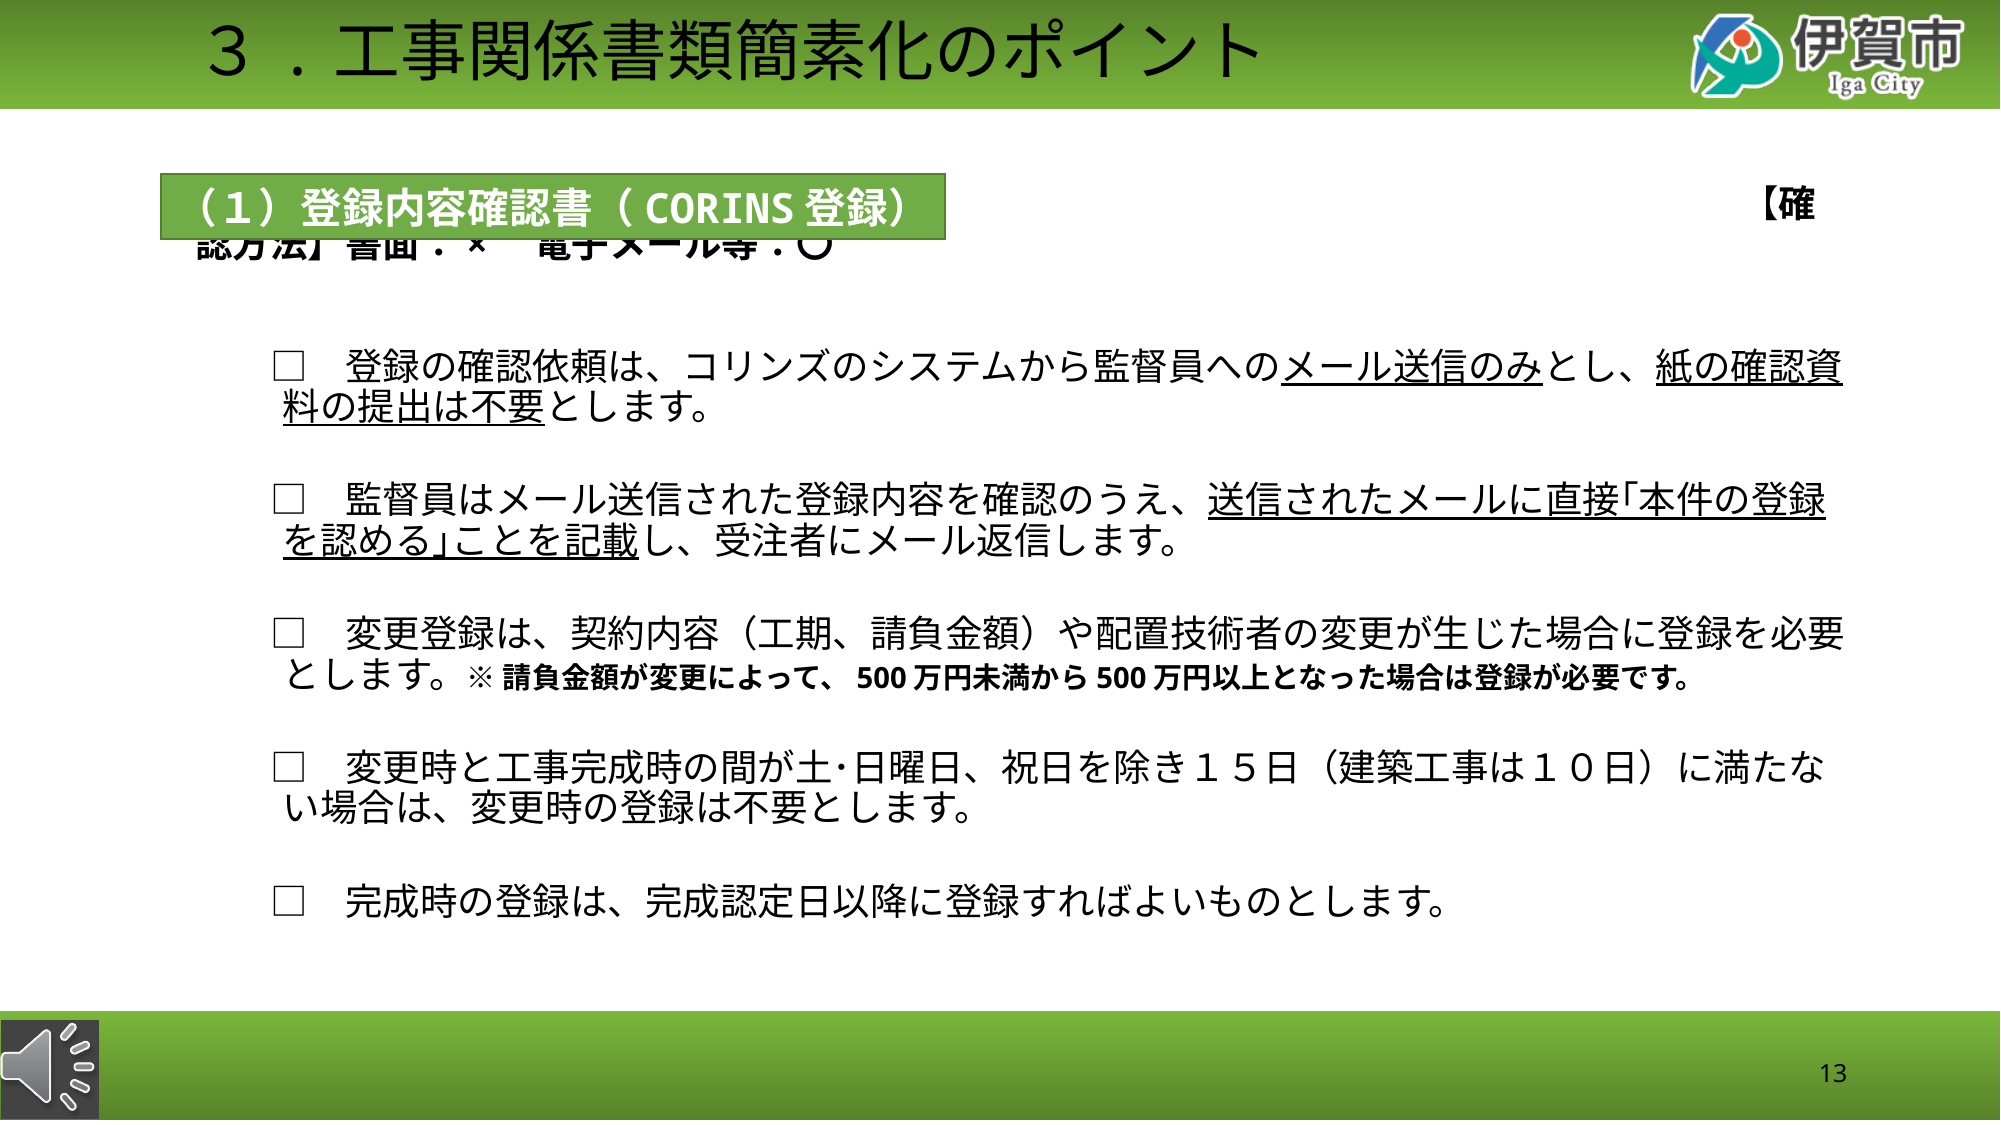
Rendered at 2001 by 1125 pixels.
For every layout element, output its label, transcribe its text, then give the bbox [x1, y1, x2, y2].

text_box [0, 1010, 2000, 1121]
text_box ３.工事関係書類簡素化のポイント [179, 0, 1681, 108]
text_box （１）登録内容確認書（CORINS登録） [160, 173, 946, 240]
picture [1681, 0, 1979, 108]
text_box [0, 0, 2000, 109]
picture [0, 1019, 100, 1120]
subtitle 【確認方法】書面：× 電子メール等：〇 □ 登録の確認依頼は、コリンズのシステムから監督員へのメール送信のみとし、紙の確認資料の提出は不要とします。 □ 監督員はメール送信された登録内容を確認のうえ、送信されたメールに直接｢本件の登録を認める｣ことを記載し、受注者にメール返信します。 □ 変更登録は、契約内容（工期、請負金額）や配置技術者の変更が生じた場合に登録を必要とします。※ 請負金額が変更によって、500万円未満から500万円以上となった場合は登録が必要です。 □ 変更時と工事完成時の間が土･日曜日、祝日を除き１５日（建築工事は１０日）に満たない場合は、変更時の登録は不要とします。 □ 完成時の登録は、完成認定日以降に登録すればよいものとします。 [180, 177, 1863, 946]
slide_number 13 [1412, 1042, 1863, 1103]
